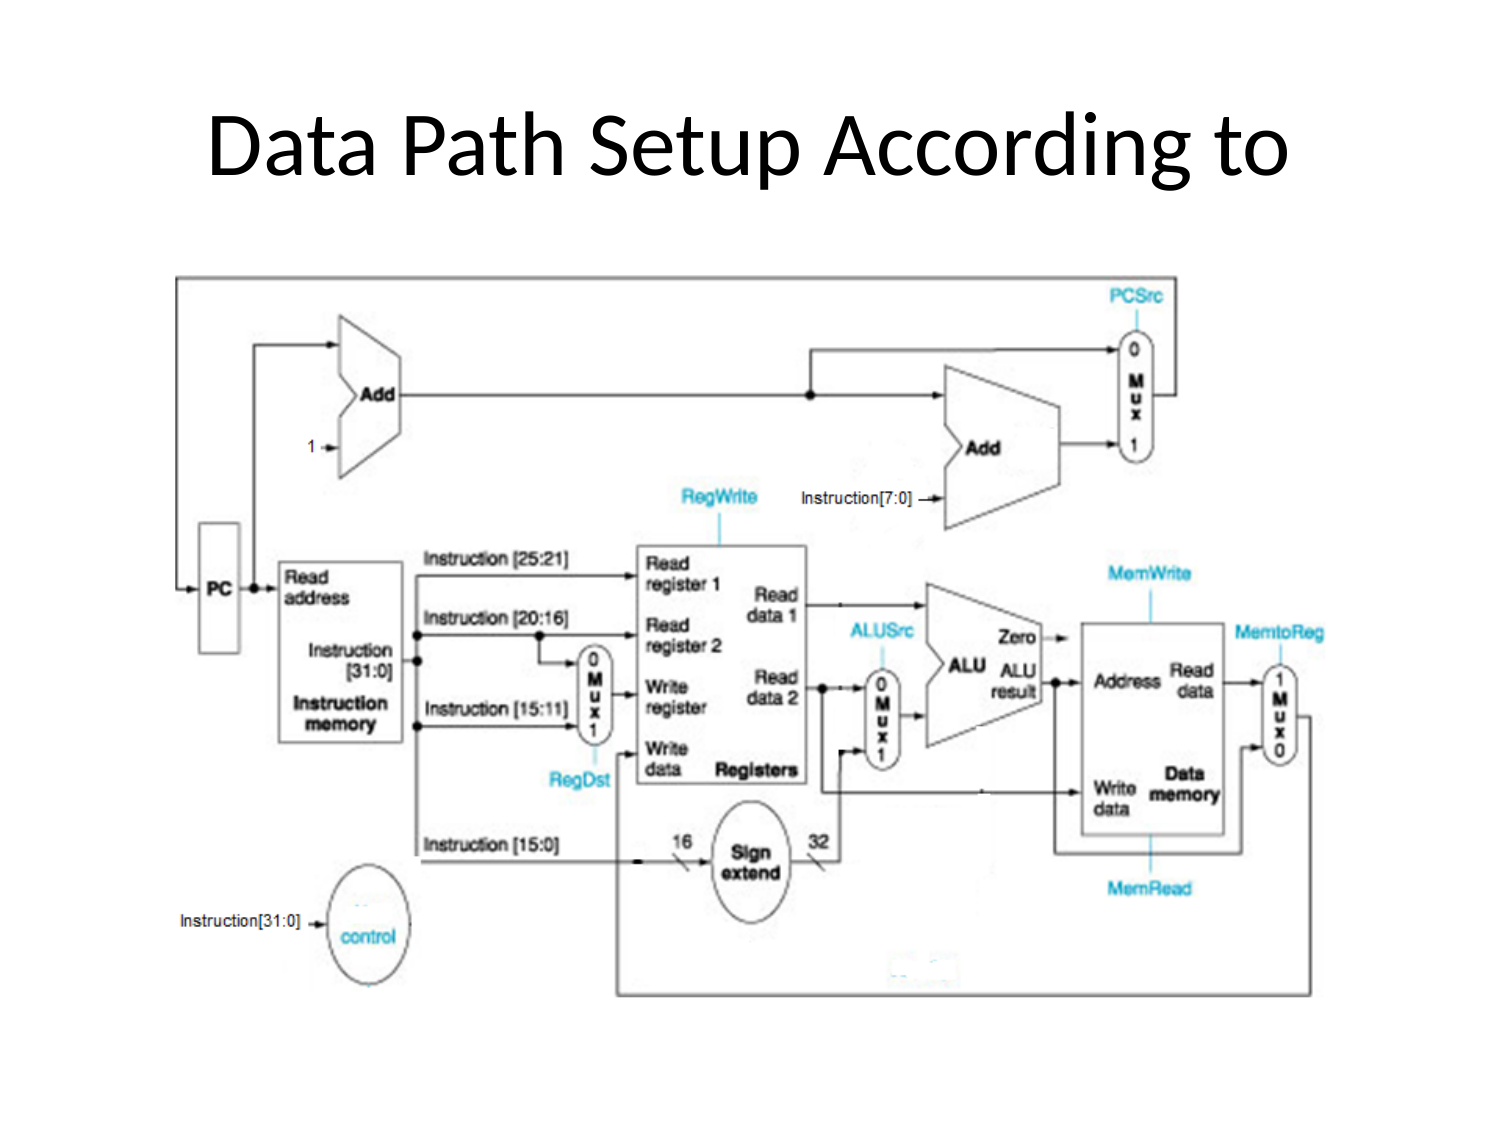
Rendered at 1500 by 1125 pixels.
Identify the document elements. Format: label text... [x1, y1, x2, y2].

title Data Path Setup According to [75, 45, 1425, 233]
picture [174, 274, 1327, 999]
